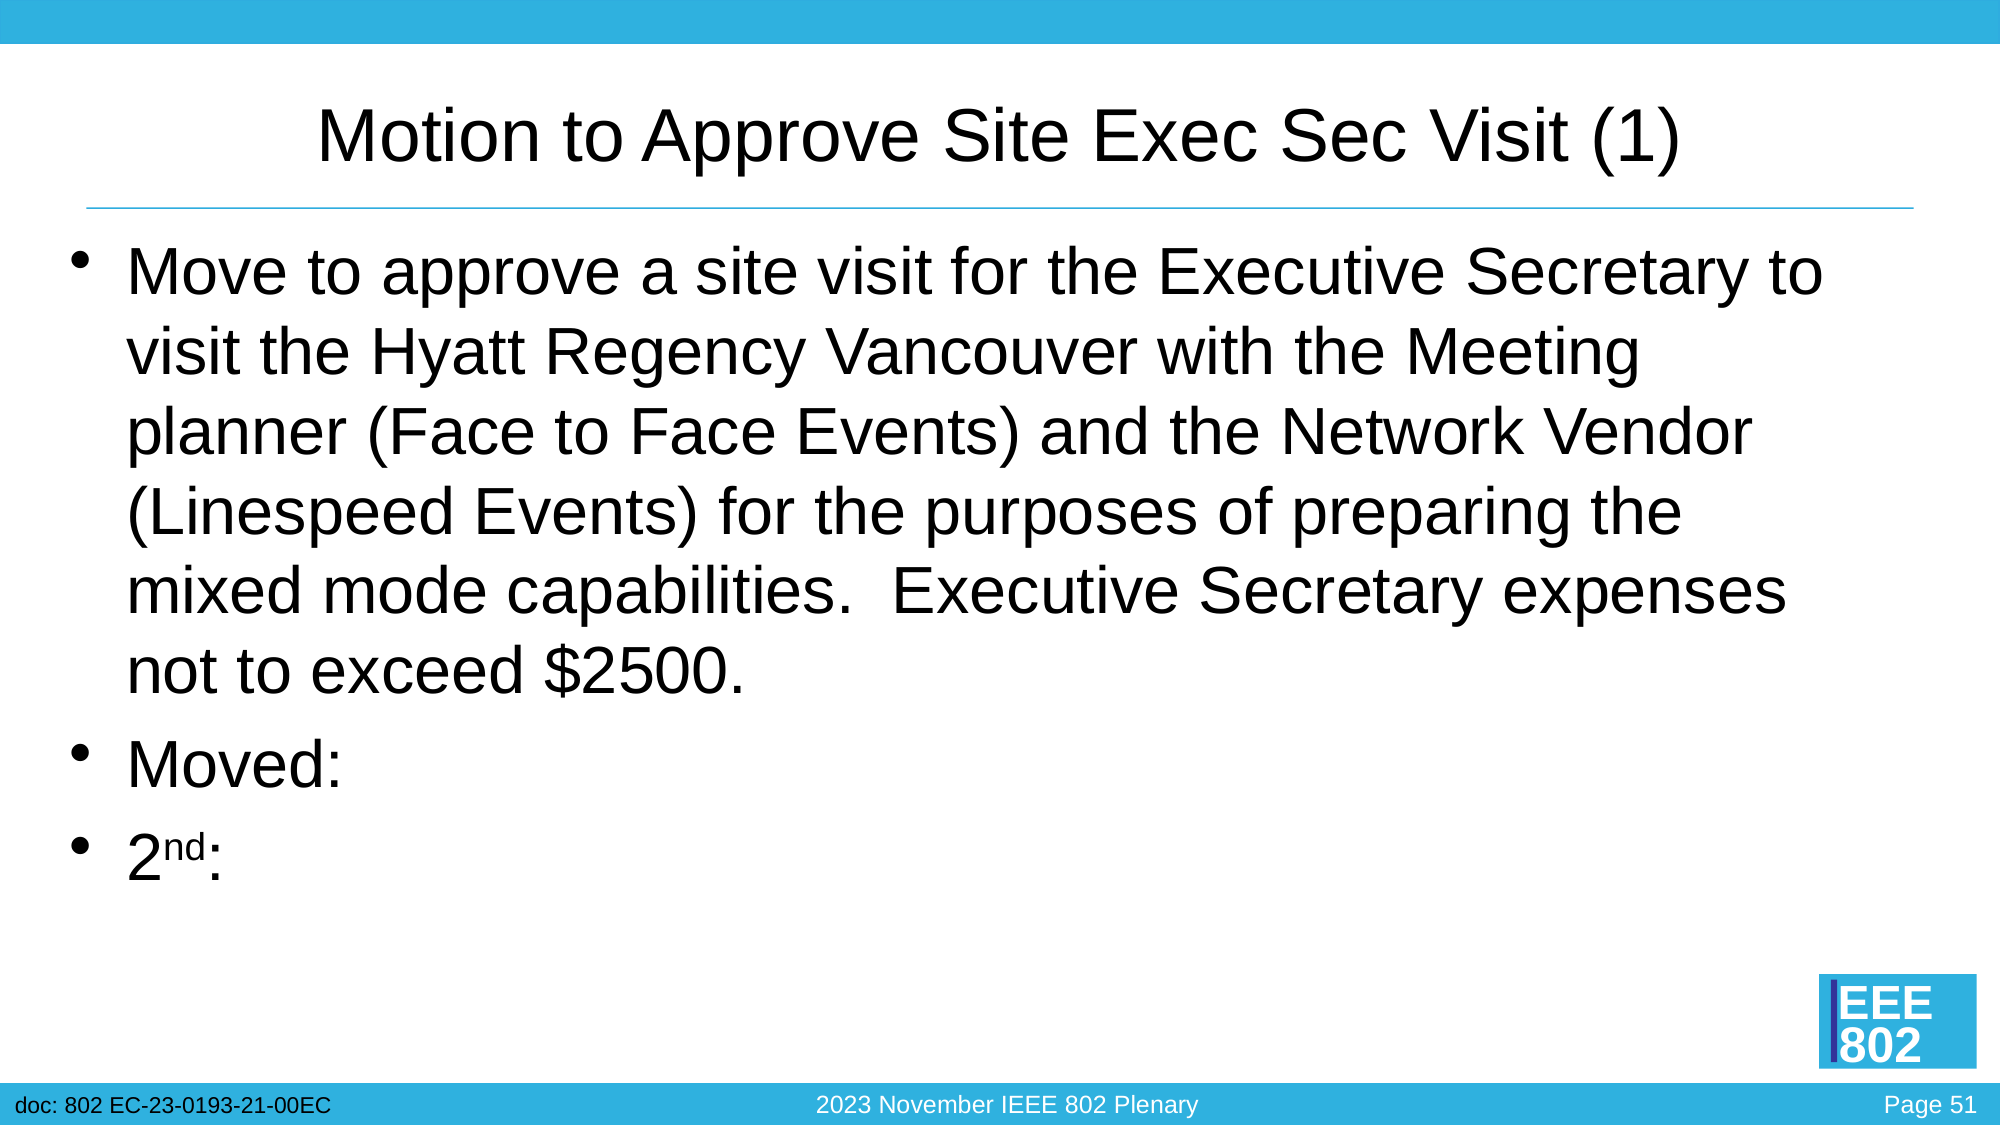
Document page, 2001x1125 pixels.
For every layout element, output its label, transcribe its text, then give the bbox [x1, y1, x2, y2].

list Move to approve a site visit for the Executive Secretary to visit the Hyatt Regency Vancouver with the Meeting planner (Face to Face Events) and the Network Vendor (Linespeed Events) for the purposes of preparing the mixed mode capabilities. Executive Secretary expenses not to exceed $2500. Moved: 2nd: [54, 220, 1855, 963]
title Motion to Approve Site Exec Sec Visit (1) [99, 66, 1900, 197]
